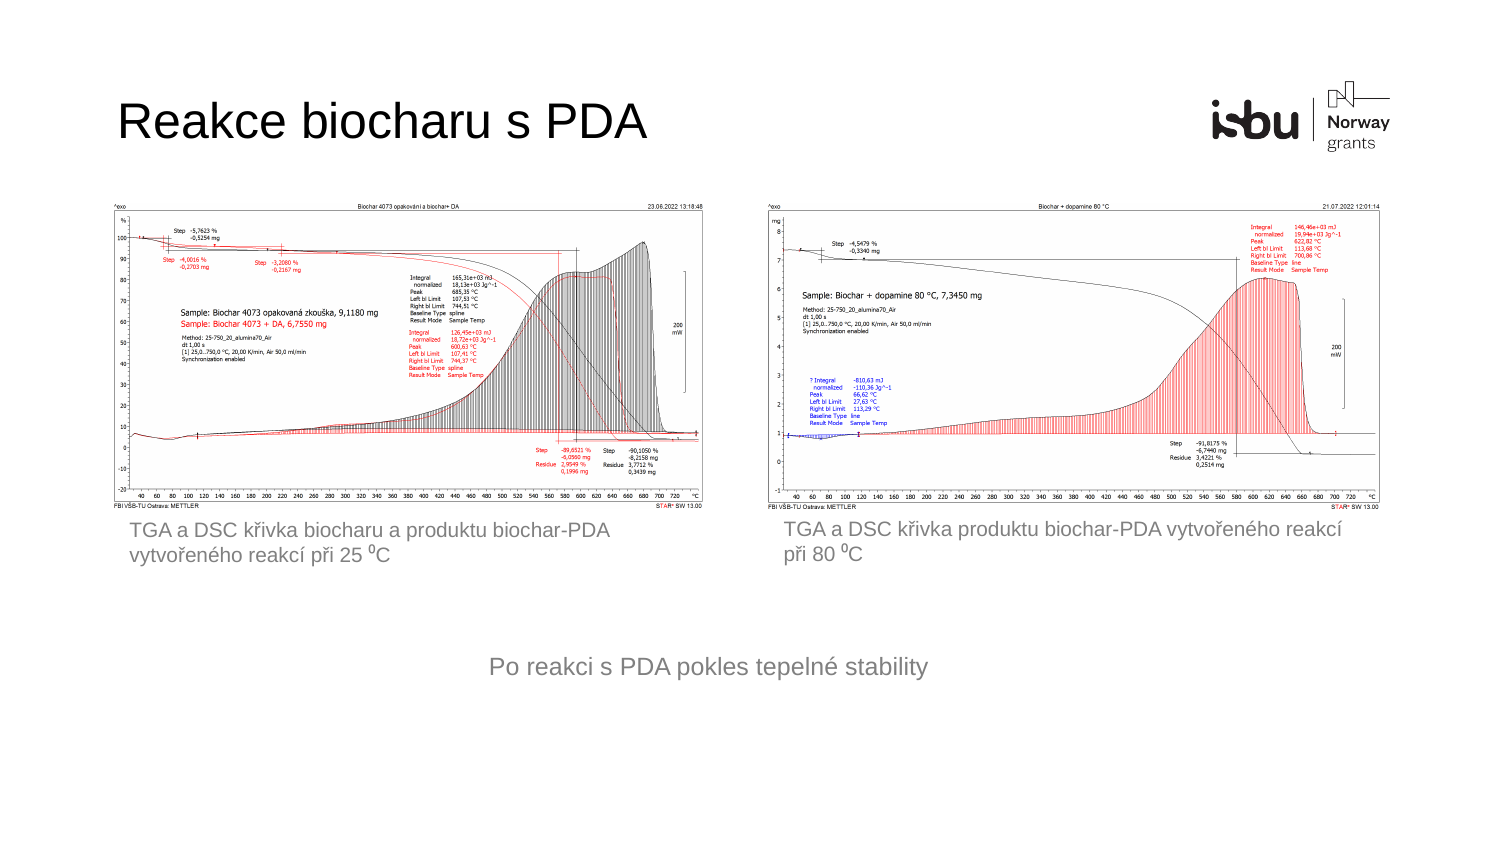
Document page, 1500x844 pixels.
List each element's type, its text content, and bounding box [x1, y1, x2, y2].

text_box Po reakci s PDA pokles tepelné stability [474, 642, 945, 688]
list TGA a DSC křivka biocharu a produktu biochar-PDA vytvořeného reakcí při 25 ⁰C [114, 509, 703, 568]
text_box TGA a DSC křivka produktu biochar-PDA vytvořeného reakcí při 80 ⁰C [768, 510, 1380, 590]
picture [114, 203, 703, 509]
title Reakce biocharu s PDA [103, 87, 1165, 174]
picture [1212, 81, 1390, 152]
picture [768, 203, 1380, 510]
